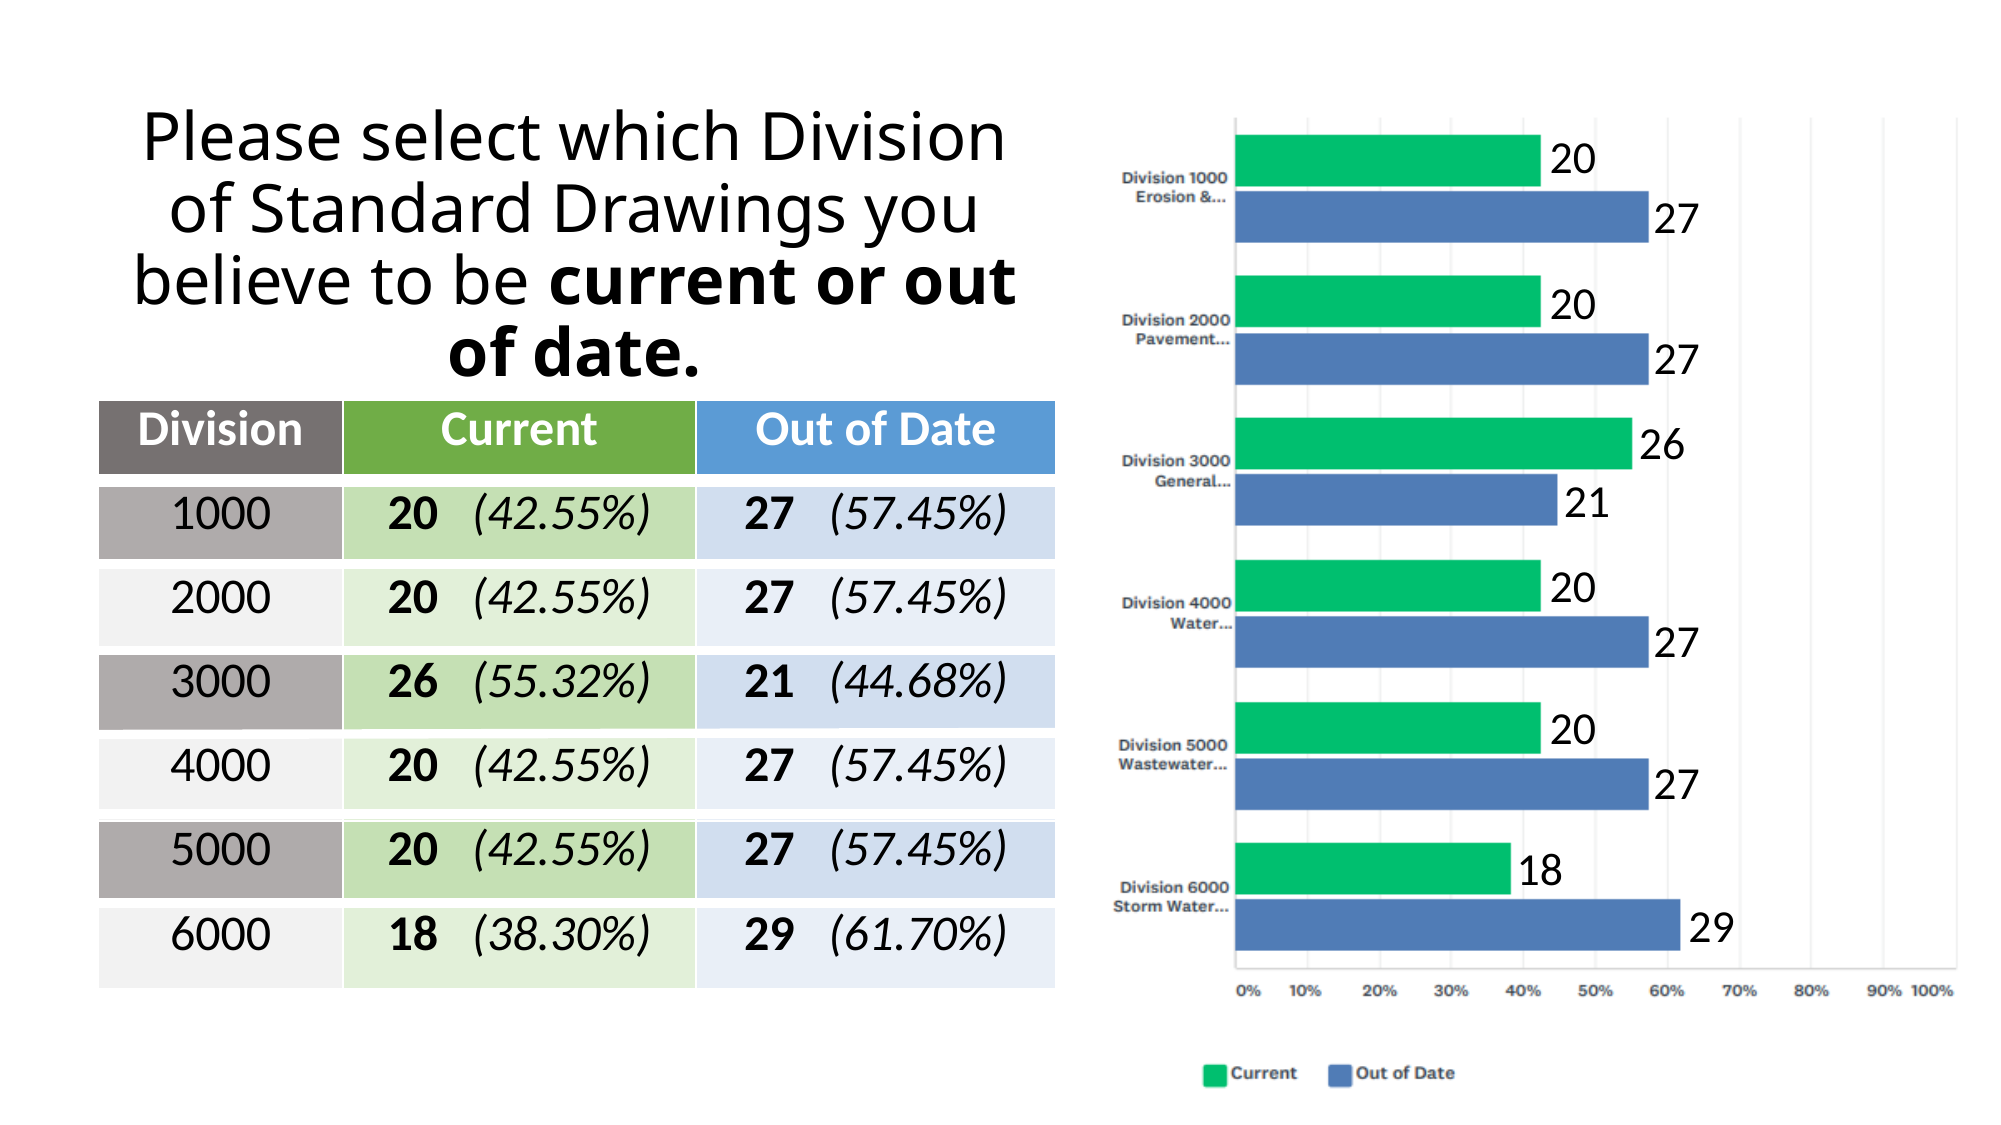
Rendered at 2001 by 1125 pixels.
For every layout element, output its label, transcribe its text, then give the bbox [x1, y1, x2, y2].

table_cell 27 (57.45%) [697, 822, 1055, 898]
title Please select which Division of Standard Drawings you believe to be current or out of date. [99, 104, 1052, 390]
table_header Out of Date [697, 401, 1055, 474]
table_cell 18 (38.30%) [344, 908, 695, 988]
table_cell 27 (57.45%) [697, 738, 1055, 809]
table_cell 26 (55.32%) [344, 655, 695, 729]
table_cell 5000 [99, 822, 342, 898]
table_header Current [344, 401, 695, 474]
table_cell 2000 [99, 569, 342, 646]
table_cell 20 (42.55%) [344, 738, 695, 809]
table_cell 1000 [99, 487, 342, 559]
table_cell 21 (44.68%) [697, 655, 1055, 728]
picture [1101, 107, 1973, 1101]
table_cell 20 (42.55%) [344, 822, 695, 898]
table_cell 3000 [99, 655, 342, 729]
table_cell 20 (42.55%) [344, 487, 695, 559]
table_cell 4000 [99, 739, 342, 809]
table_header Division [99, 401, 342, 474]
table_cell 6000 [99, 908, 342, 988]
table_cell 27 (57.45%) [697, 487, 1055, 559]
table_cell 29 (61.70%) [697, 908, 1055, 988]
table_cell 20 (42.55%) [344, 569, 695, 646]
table_cell 27 (57.45%) [697, 569, 1055, 646]
